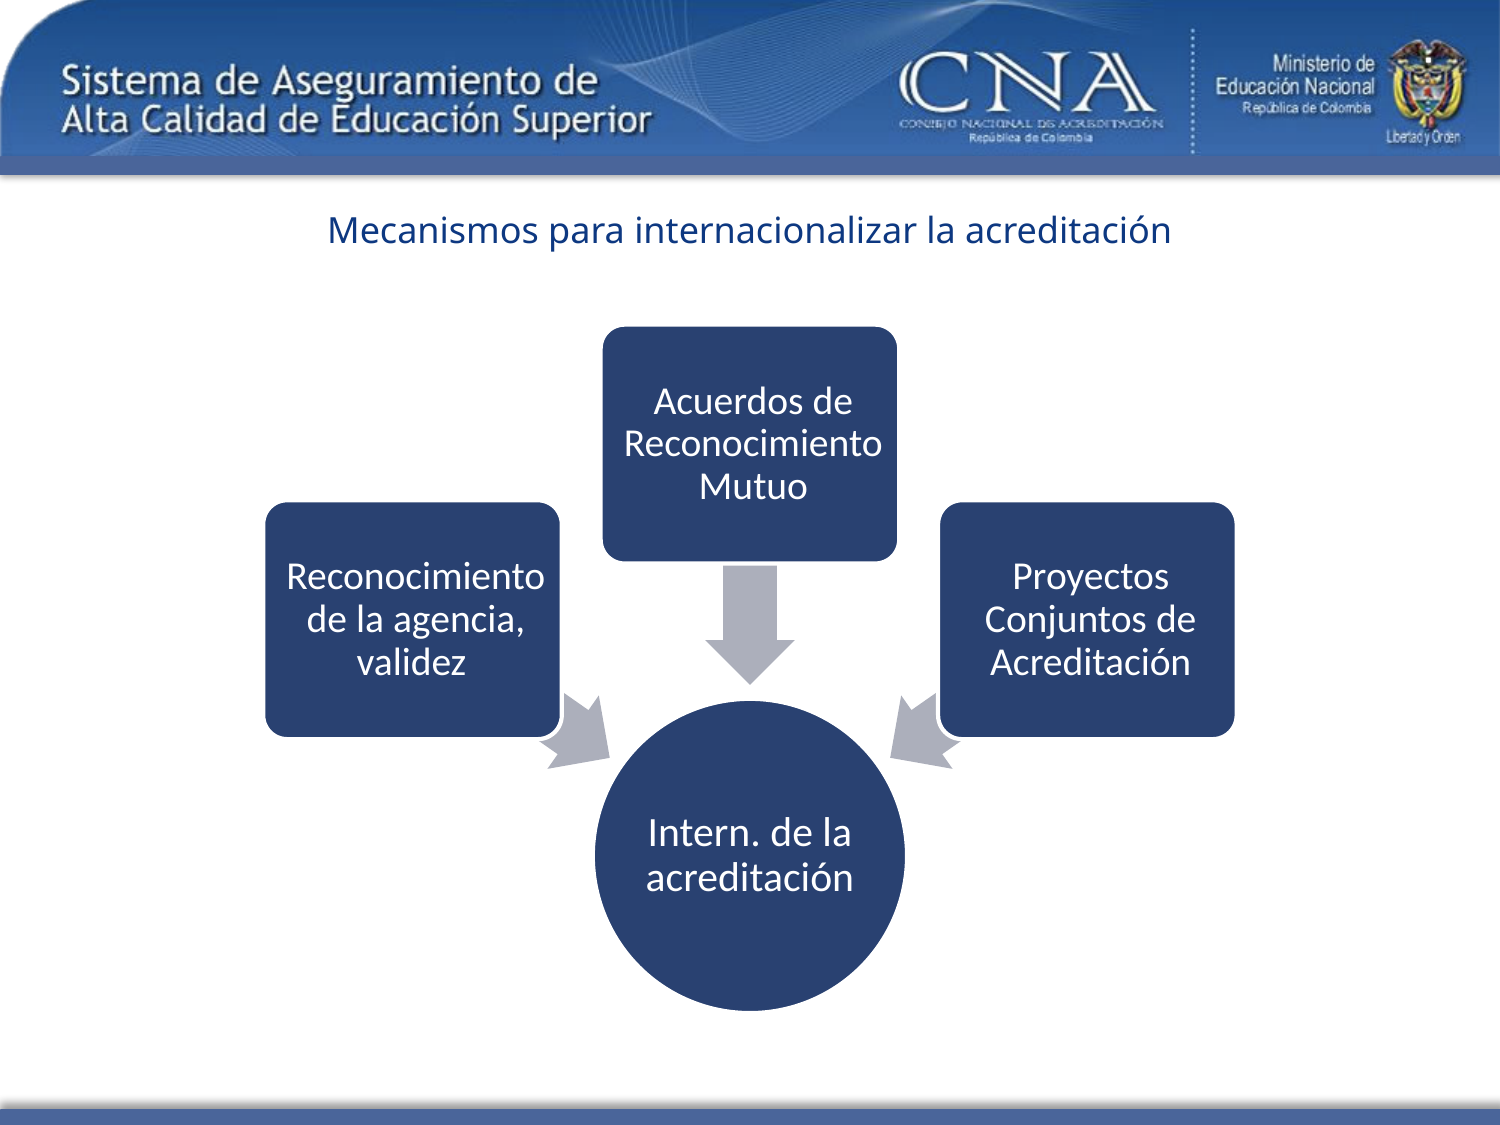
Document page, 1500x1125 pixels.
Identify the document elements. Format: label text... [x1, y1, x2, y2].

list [74, 324, 1426, 1014]
title Mecanismos para internacionalizar la acreditación [75, 197, 1425, 311]
picture [0, 0, 1500, 156]
